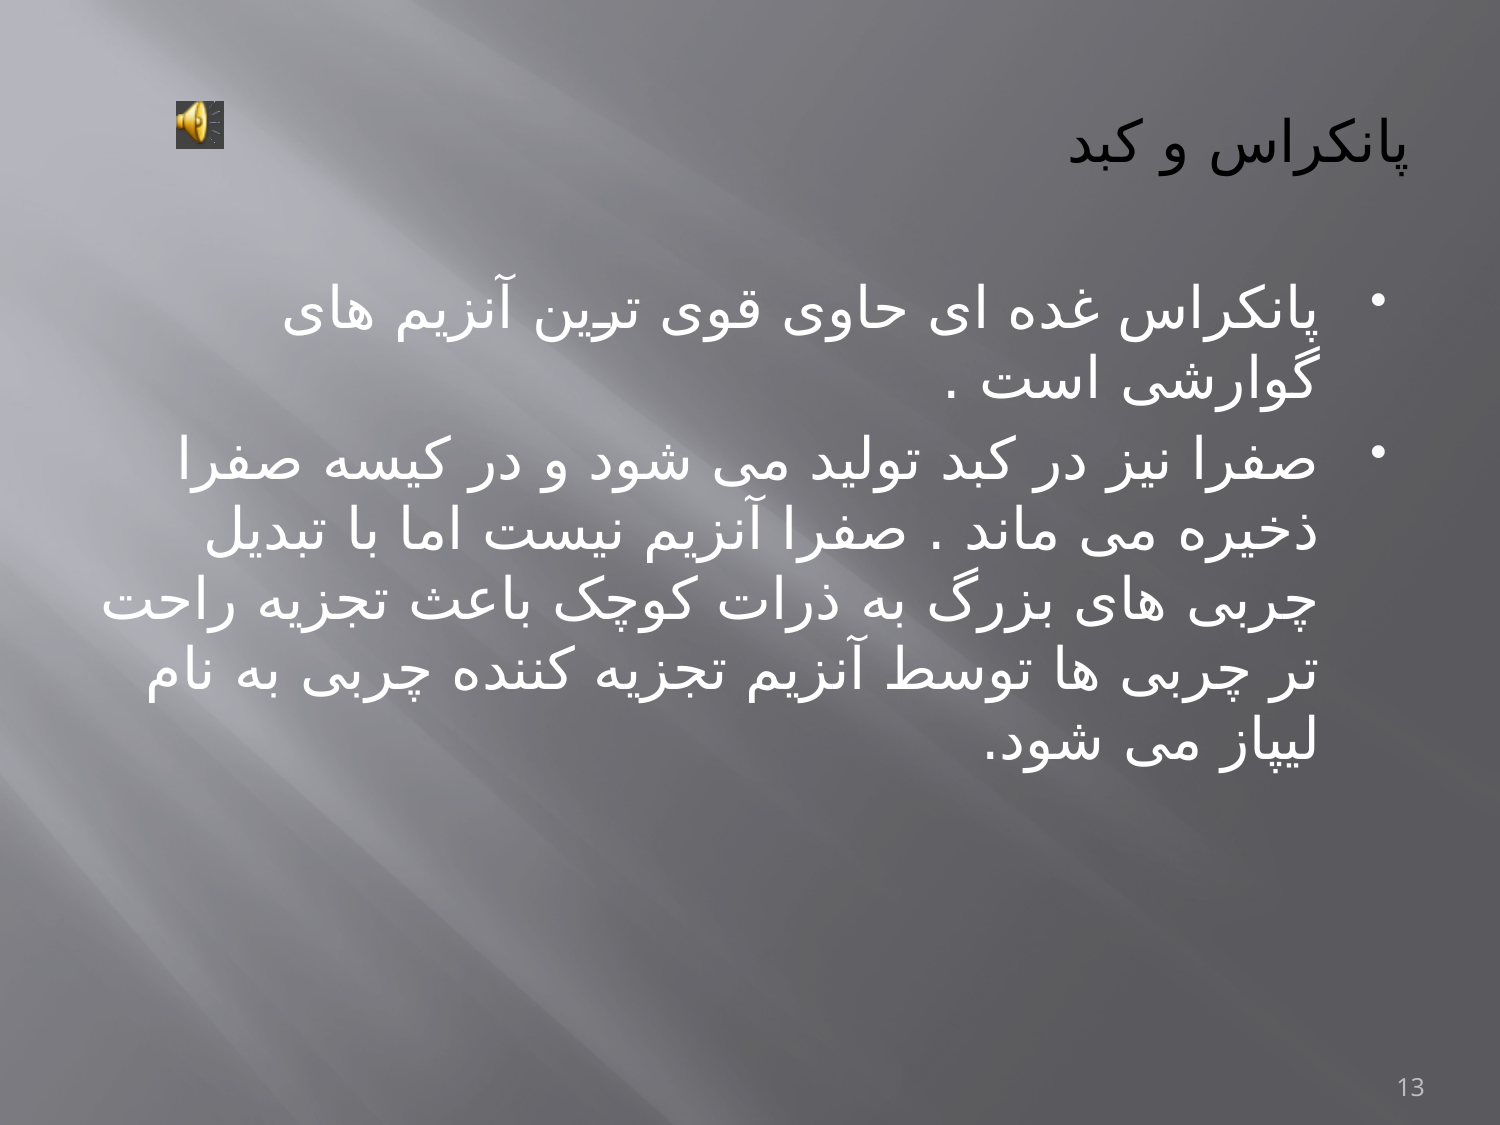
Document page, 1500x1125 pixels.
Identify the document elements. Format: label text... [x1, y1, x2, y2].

list پانکراس غده ای حاوی قوی ترین آنزیم های گوارشی است . صفرا نیز در کبد تولید می شود و در کیسه صفرا ذخیره می ماند . صفرا آنزیم نیست اما با تبدیل چربی های بزرگ به ذرات کوچک باعث تجزیه راحت تر چربی ها توسط آنزیم تجزیه کننده چربی به نام لیپاز می شود. [75, 262, 1425, 1035]
slide_number 13 [1299, 1052, 1425, 1113]
picture [174, 99, 226, 151]
title پانکراس و کبد [75, 45, 1425, 233]
